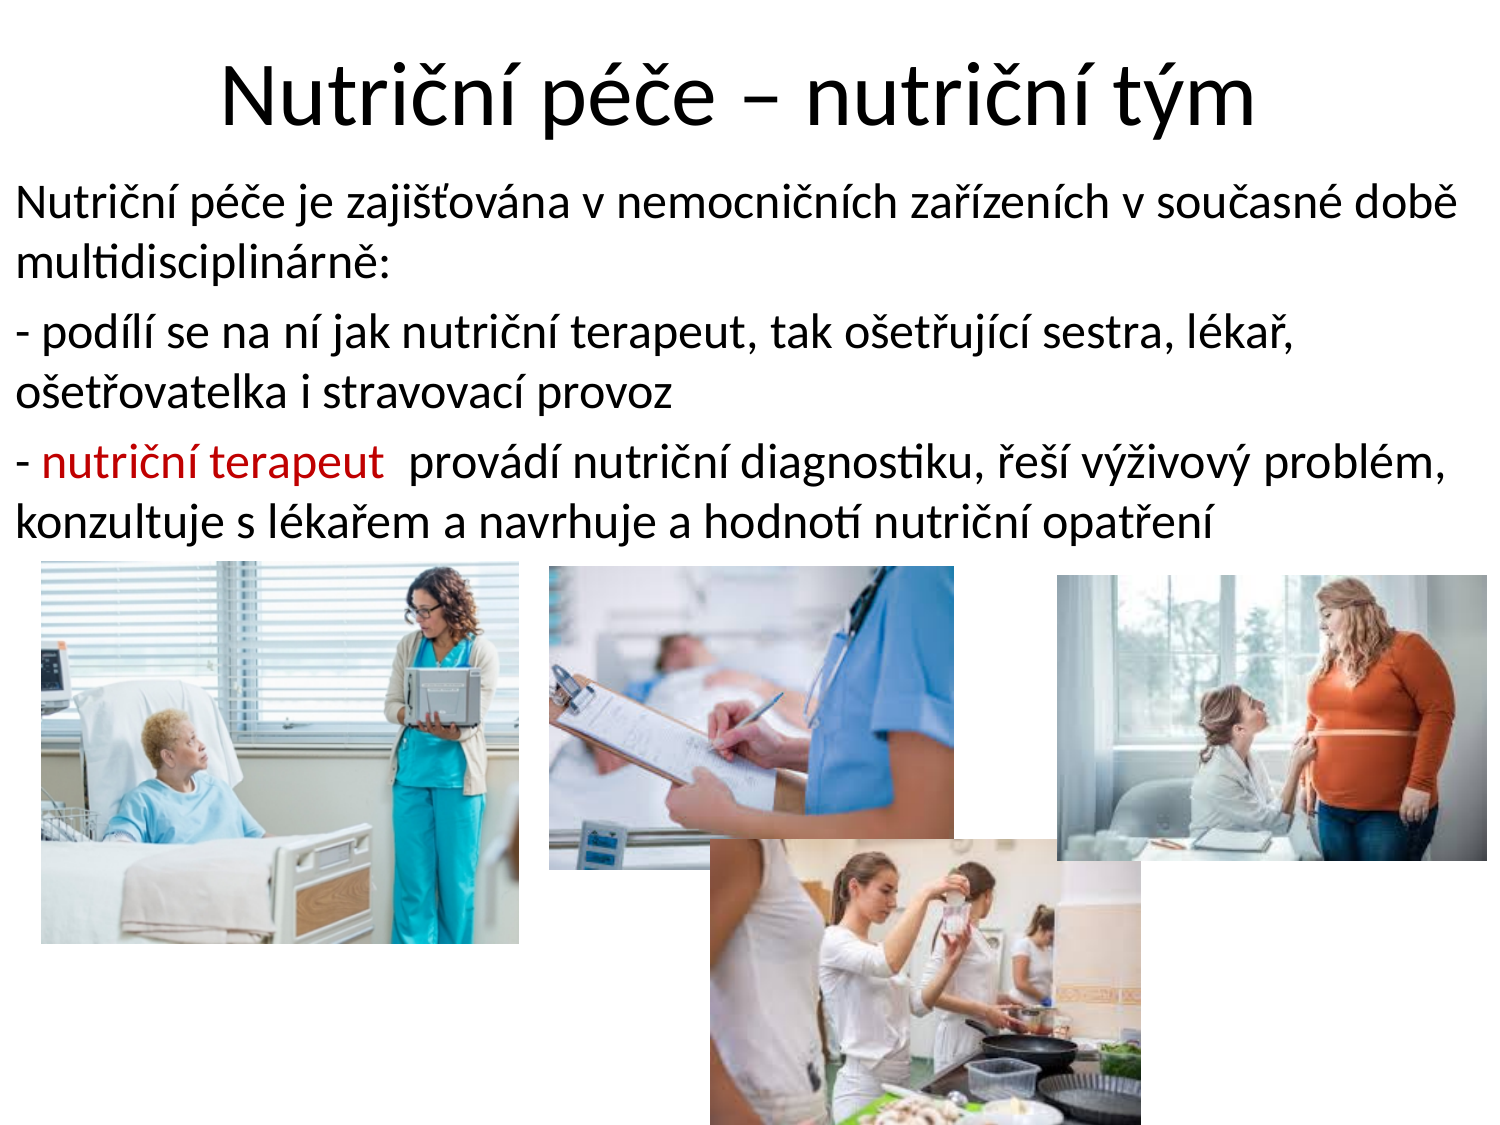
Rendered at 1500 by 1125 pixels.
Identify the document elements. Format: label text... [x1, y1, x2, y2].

list Nutriční péče je zajišťována v nemocničních zařízeních v současné době multidisciplinárně: - podílí se na ní jak nutriční terapeut, tak ošetřující sestra, lékař, ošetřovatelka i stravovací provoz - nutriční terapeut provádí nutriční diagnostiku, řeší výživový problém, konzultuje s lékařem a navrhuje a hodnotí nutriční opatření [0, 160, 1500, 1078]
title Nutriční péče – nutriční tým [64, 0, 1415, 160]
picture [41, 560, 519, 944]
picture [548, 566, 1487, 1125]
